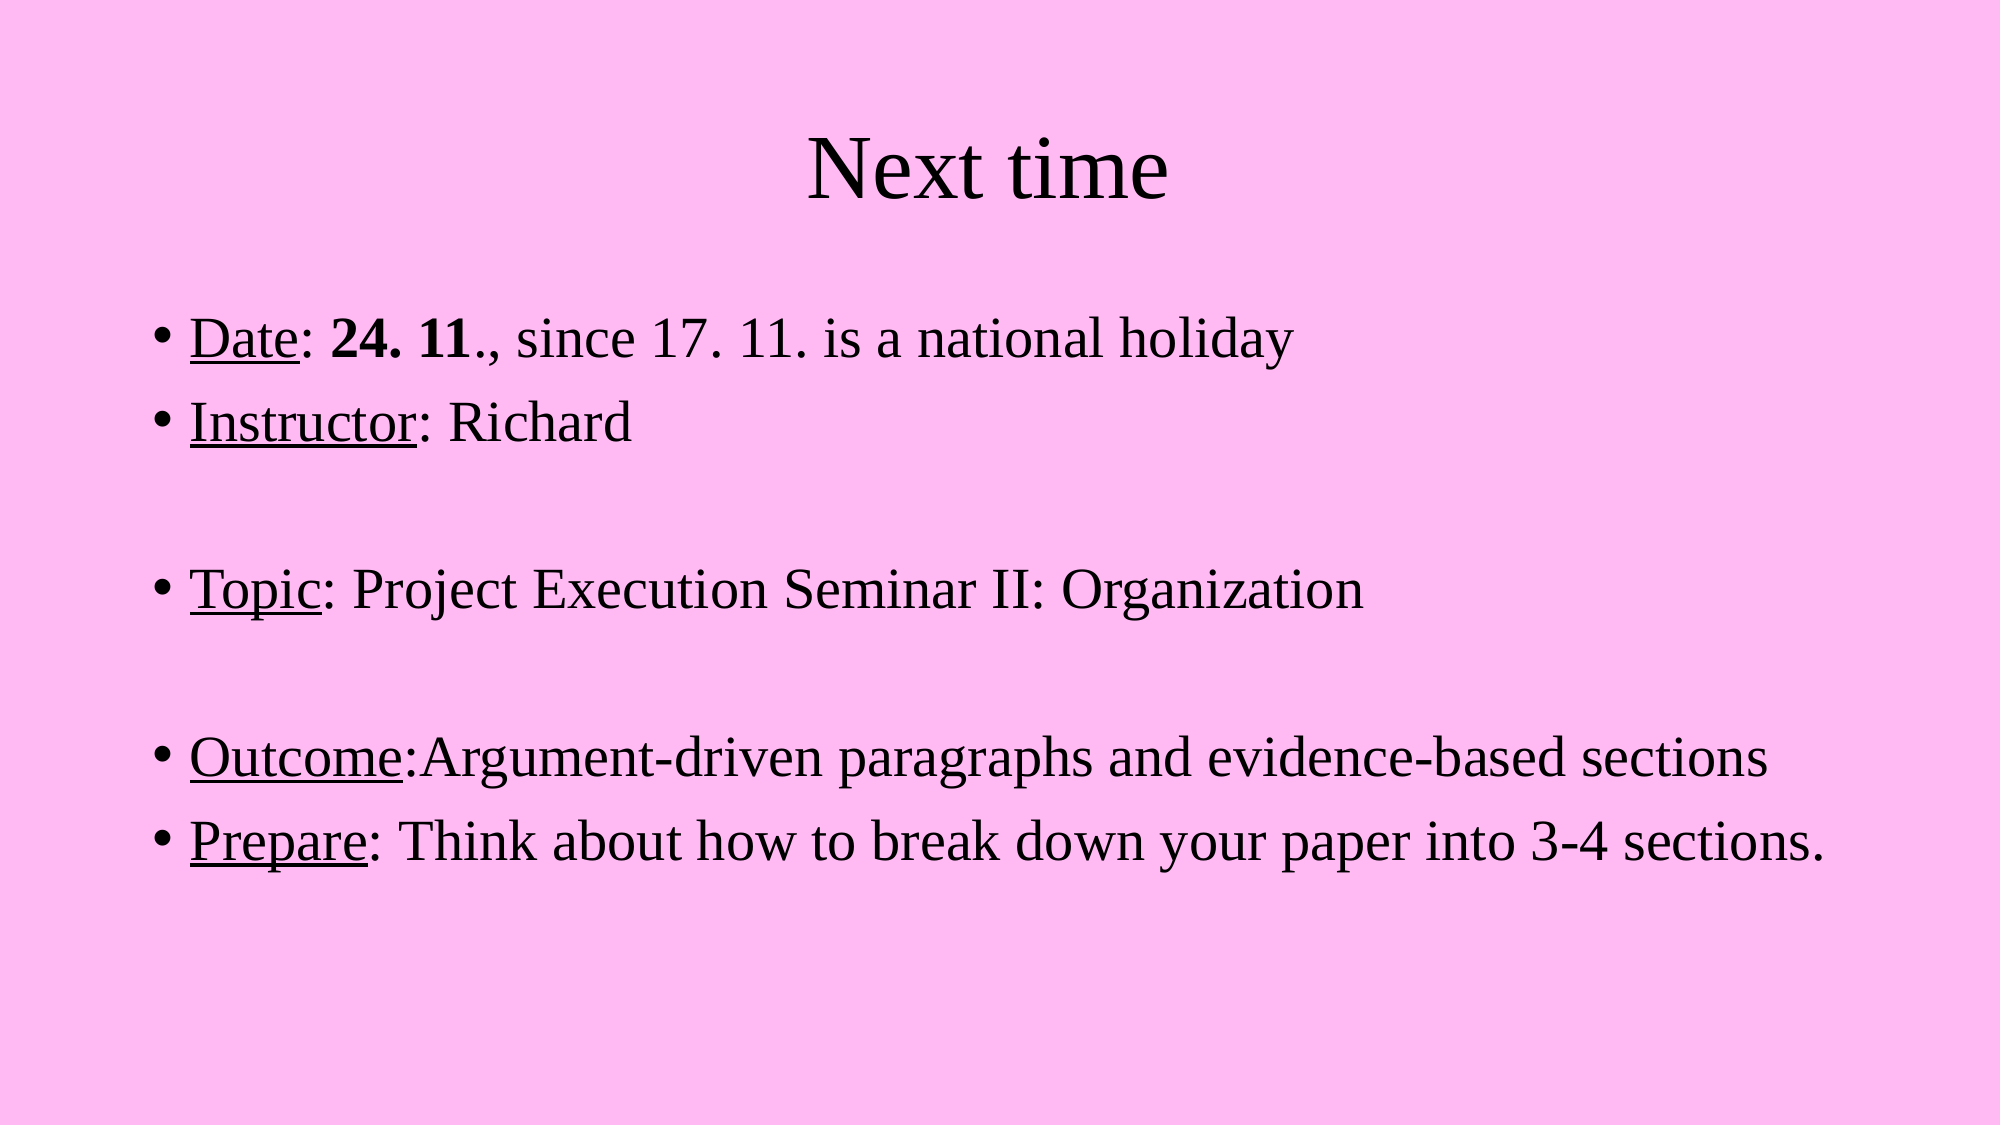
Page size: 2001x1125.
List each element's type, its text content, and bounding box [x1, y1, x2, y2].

list Date: 24. 11., since 17. 11. is a national holiday Instructor: Richard Topic: Project Execution Seminar II: Organization Outcome:Argument-driven paragraphs and evidence-based sections Prepare: Think about how to break down your paper into 3-4 sections. [137, 299, 1863, 1014]
title Next time [137, 59, 1863, 278]
